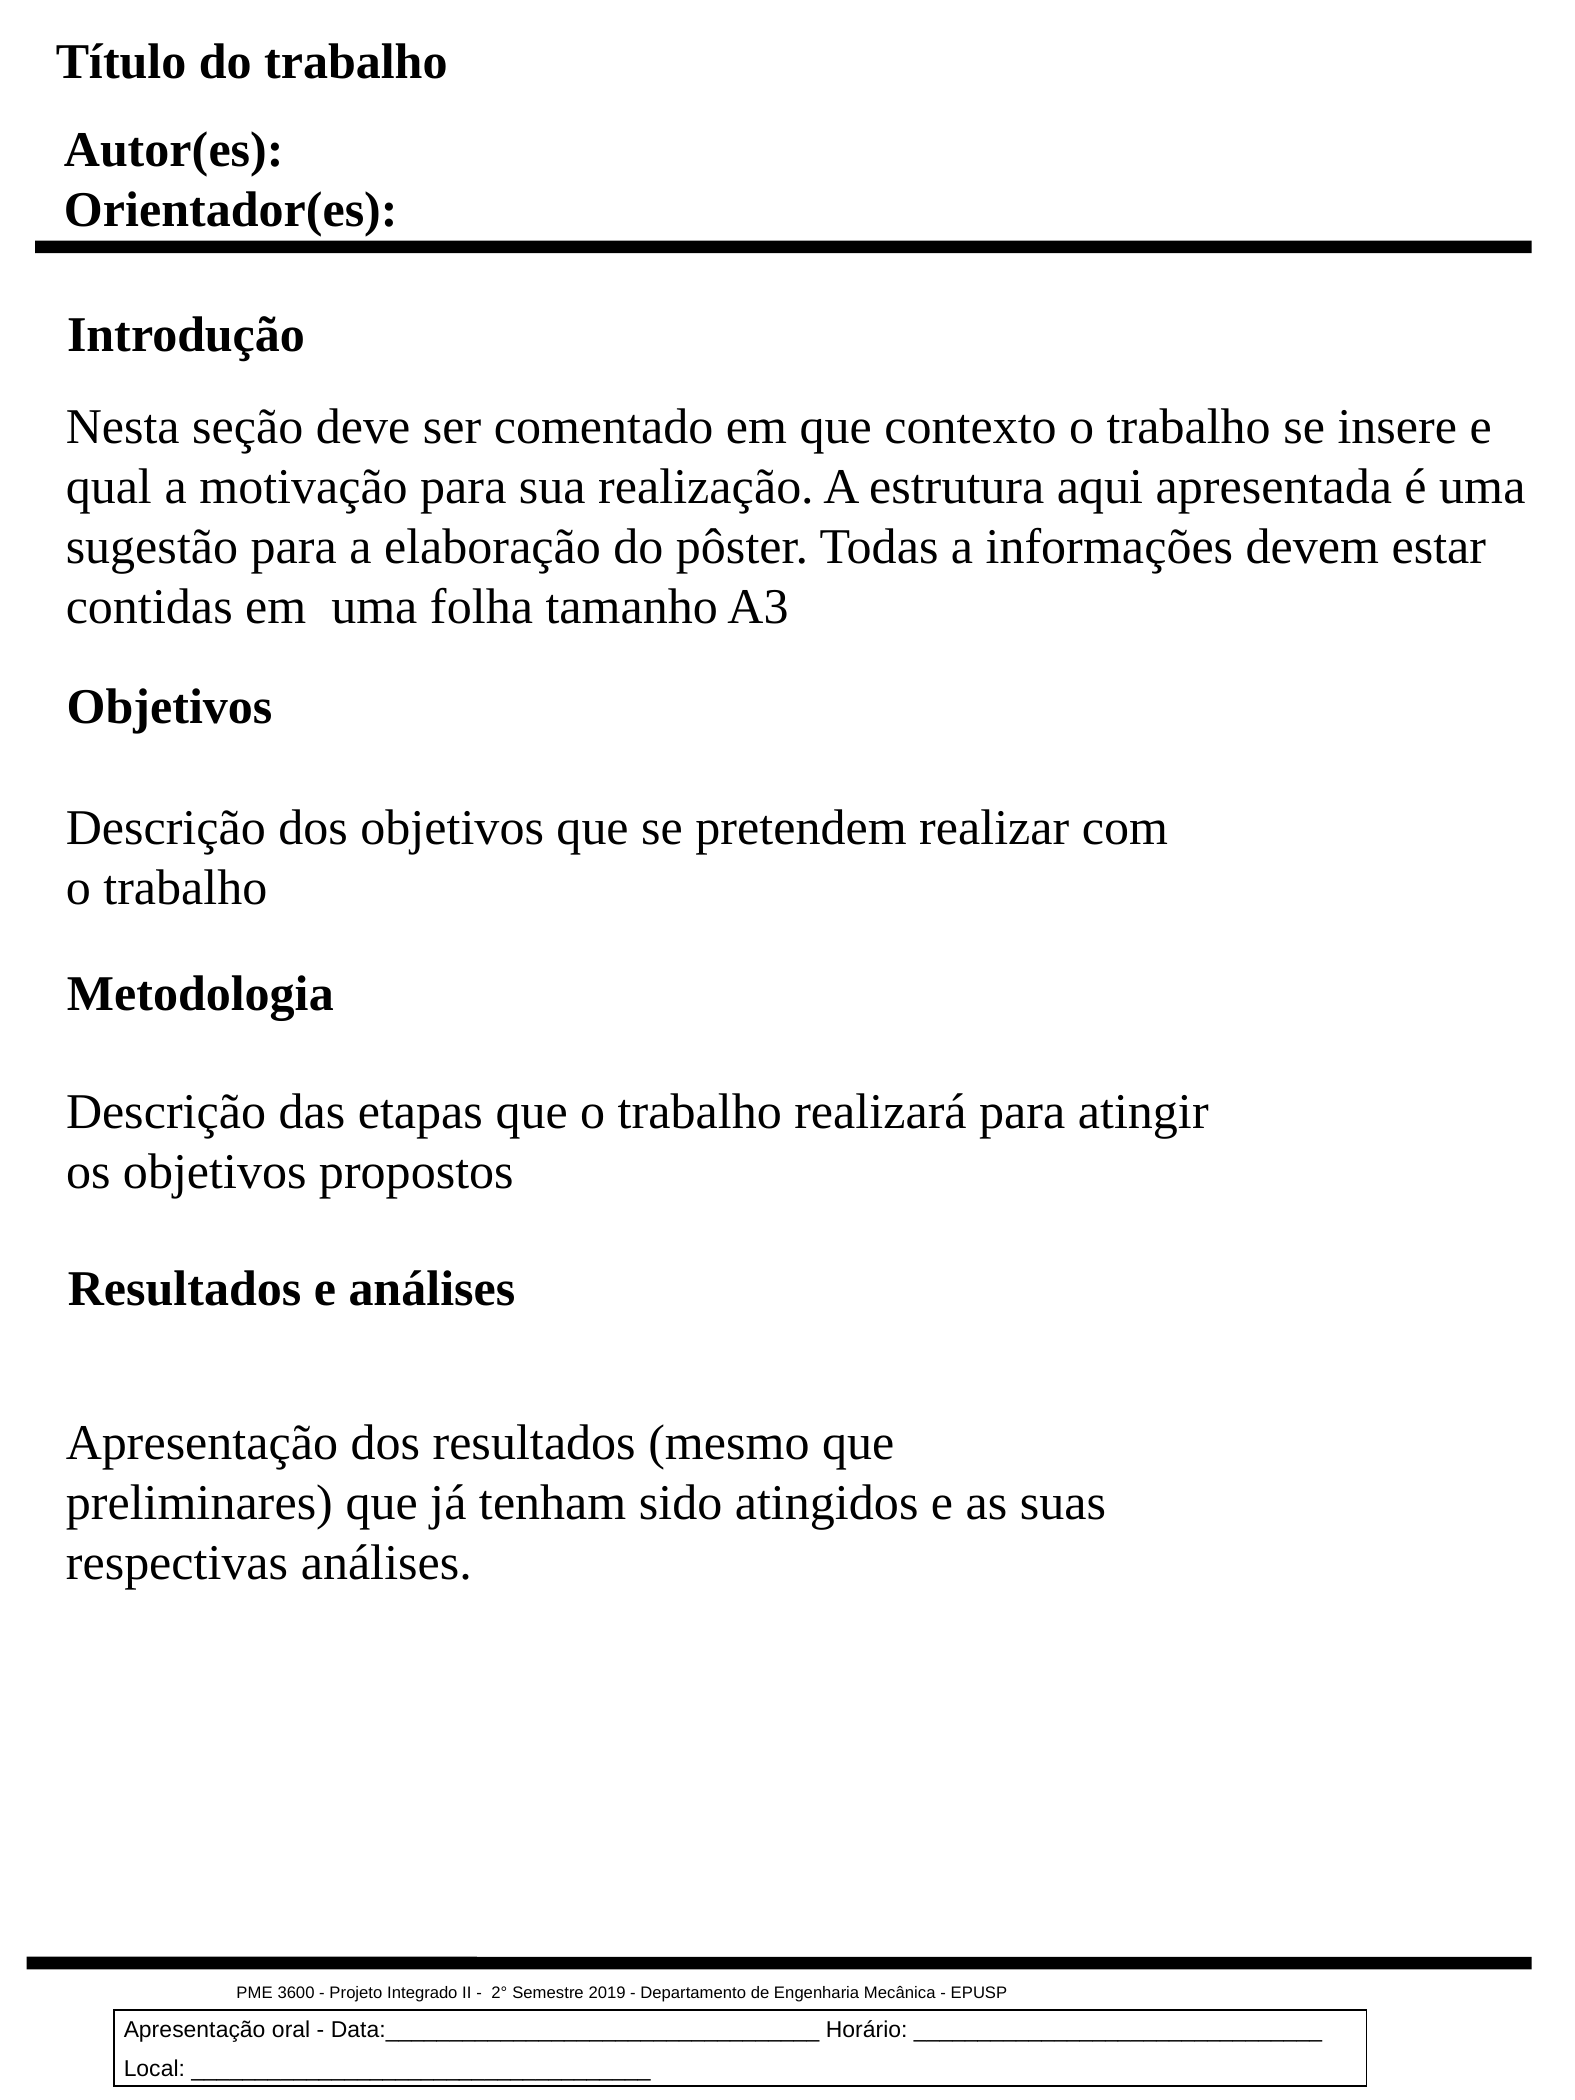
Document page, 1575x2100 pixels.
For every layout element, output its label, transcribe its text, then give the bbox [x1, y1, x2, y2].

text_box Introdução [57, 296, 316, 367]
text_box Resultados e análises [57, 1250, 526, 1321]
text_box Apresentação oral - Data:__________________________________ Horário: ________________________________ Local: ____________________________________ [113, 2009, 1367, 2087]
text_box Descrição dos objetivos que se pretendem realizar com o trabalho [55, 789, 1212, 920]
text_box Metodologia [56, 955, 345, 1026]
text_box PME 3600 - Projeto Integrado II - 2° Semestre 2019 - Departamento de Engenharia Mecânica - EPUSP [226, 1976, 1079, 2007]
text_box Objetivos [56, 668, 283, 739]
text_box Apresentação dos resultados (mesmo que preliminares) que já tenham sido atingidos e as suas respectivas análises. [55, 1404, 1150, 1595]
text_box Nesta seção deve ser comentado em que contexto o trabalho se insere e qual a motivação para sua realização. A estrutura aqui apresentada é uma sugestão para a elaboração do pôster. Todas a informações devem estar contidas em uma folha tamanho A3 [55, 388, 1544, 639]
text_box Título do trabalho [45, 23, 458, 94]
text_box Descrição das etapas que o trabalho realizará para atingir os objetivos propostos [55, 1073, 1276, 1204]
text_box Autor(es): Orientador(es): [53, 111, 409, 242]
